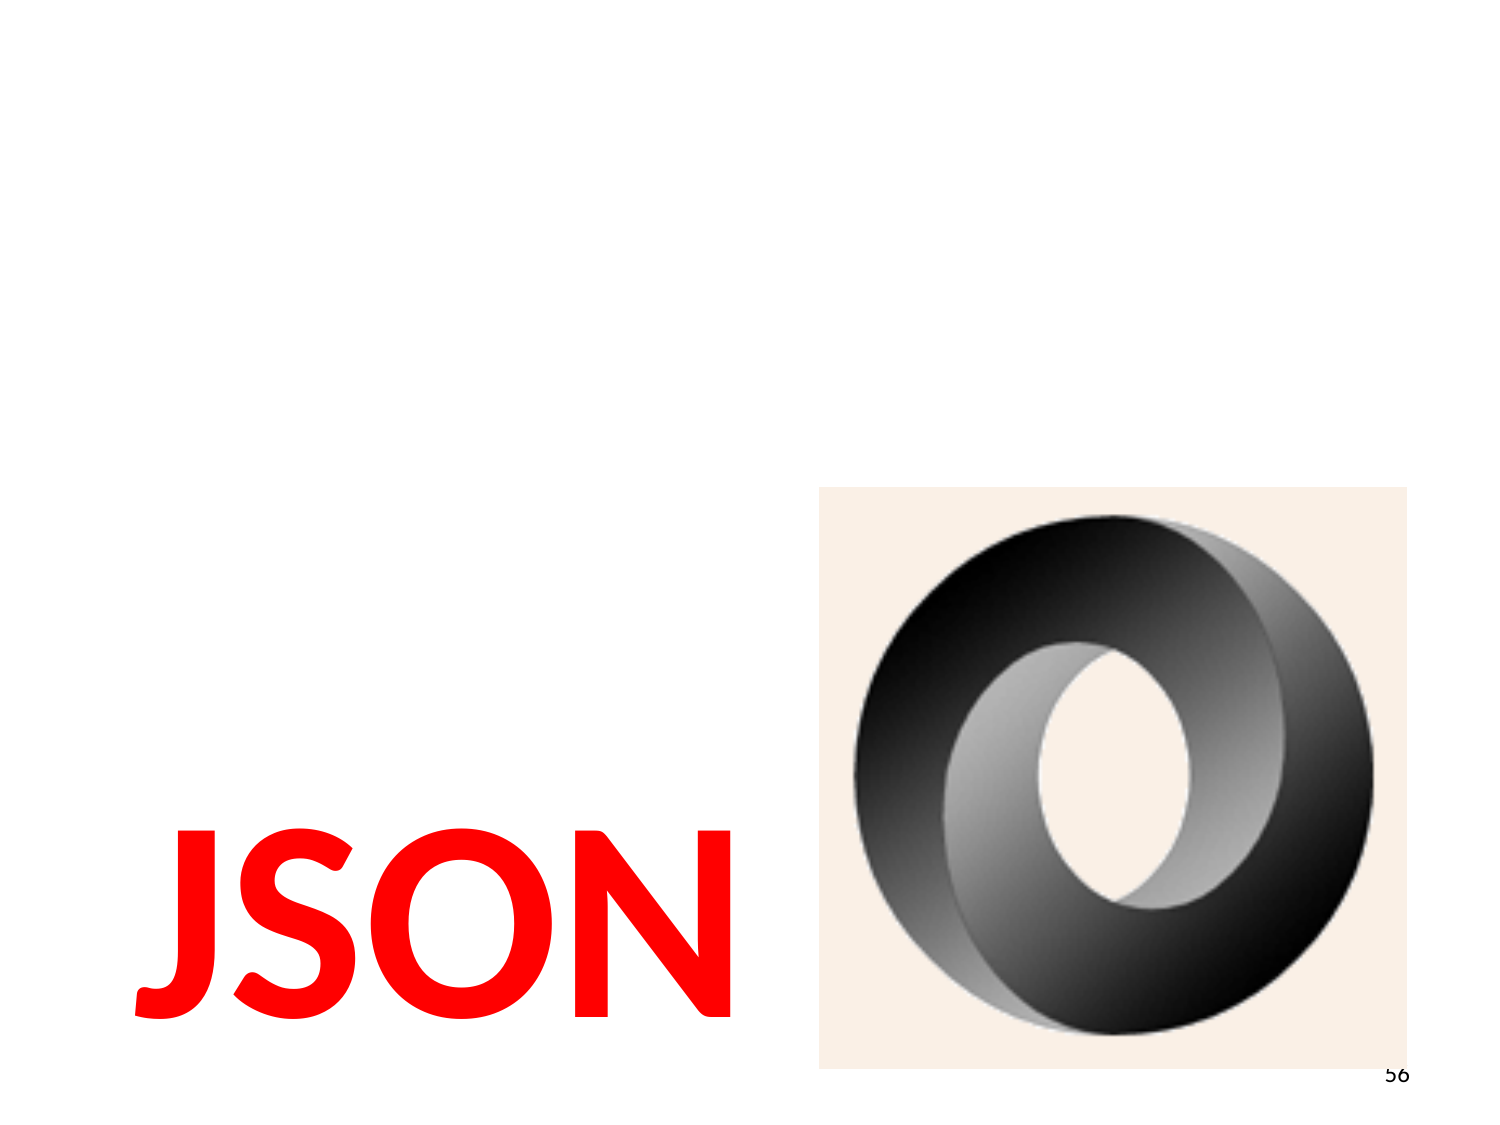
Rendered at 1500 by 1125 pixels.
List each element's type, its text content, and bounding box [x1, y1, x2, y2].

picture [819, 487, 1407, 1069]
slide_number 56 [1074, 1042, 1425, 1103]
title JSON [118, 722, 813, 947]
